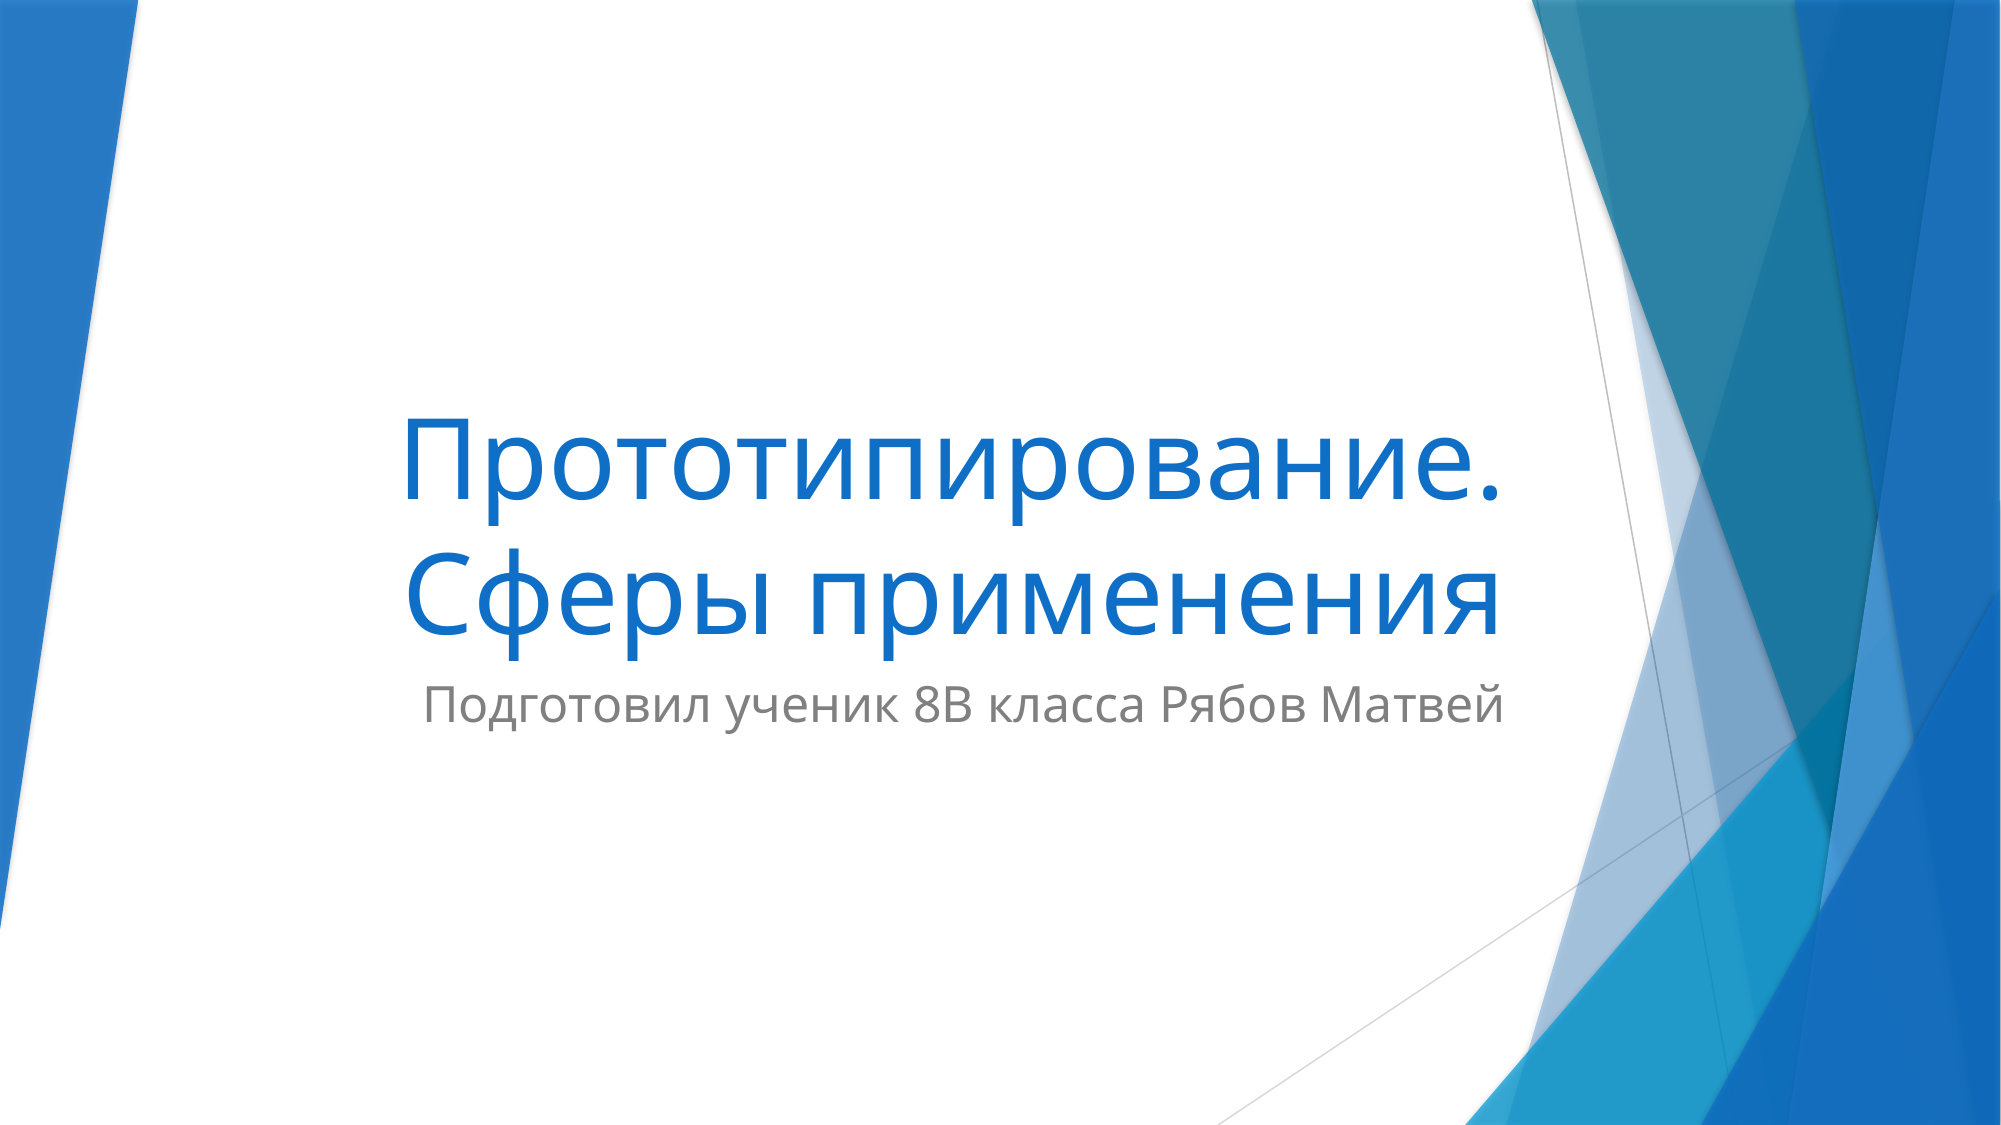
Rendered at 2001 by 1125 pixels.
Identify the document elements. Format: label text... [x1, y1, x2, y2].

title Прототипирование. Сферы применения [247, 394, 1522, 664]
subtitle Подготовил ученик 8В класса Рябов Матвей [247, 664, 1522, 845]
